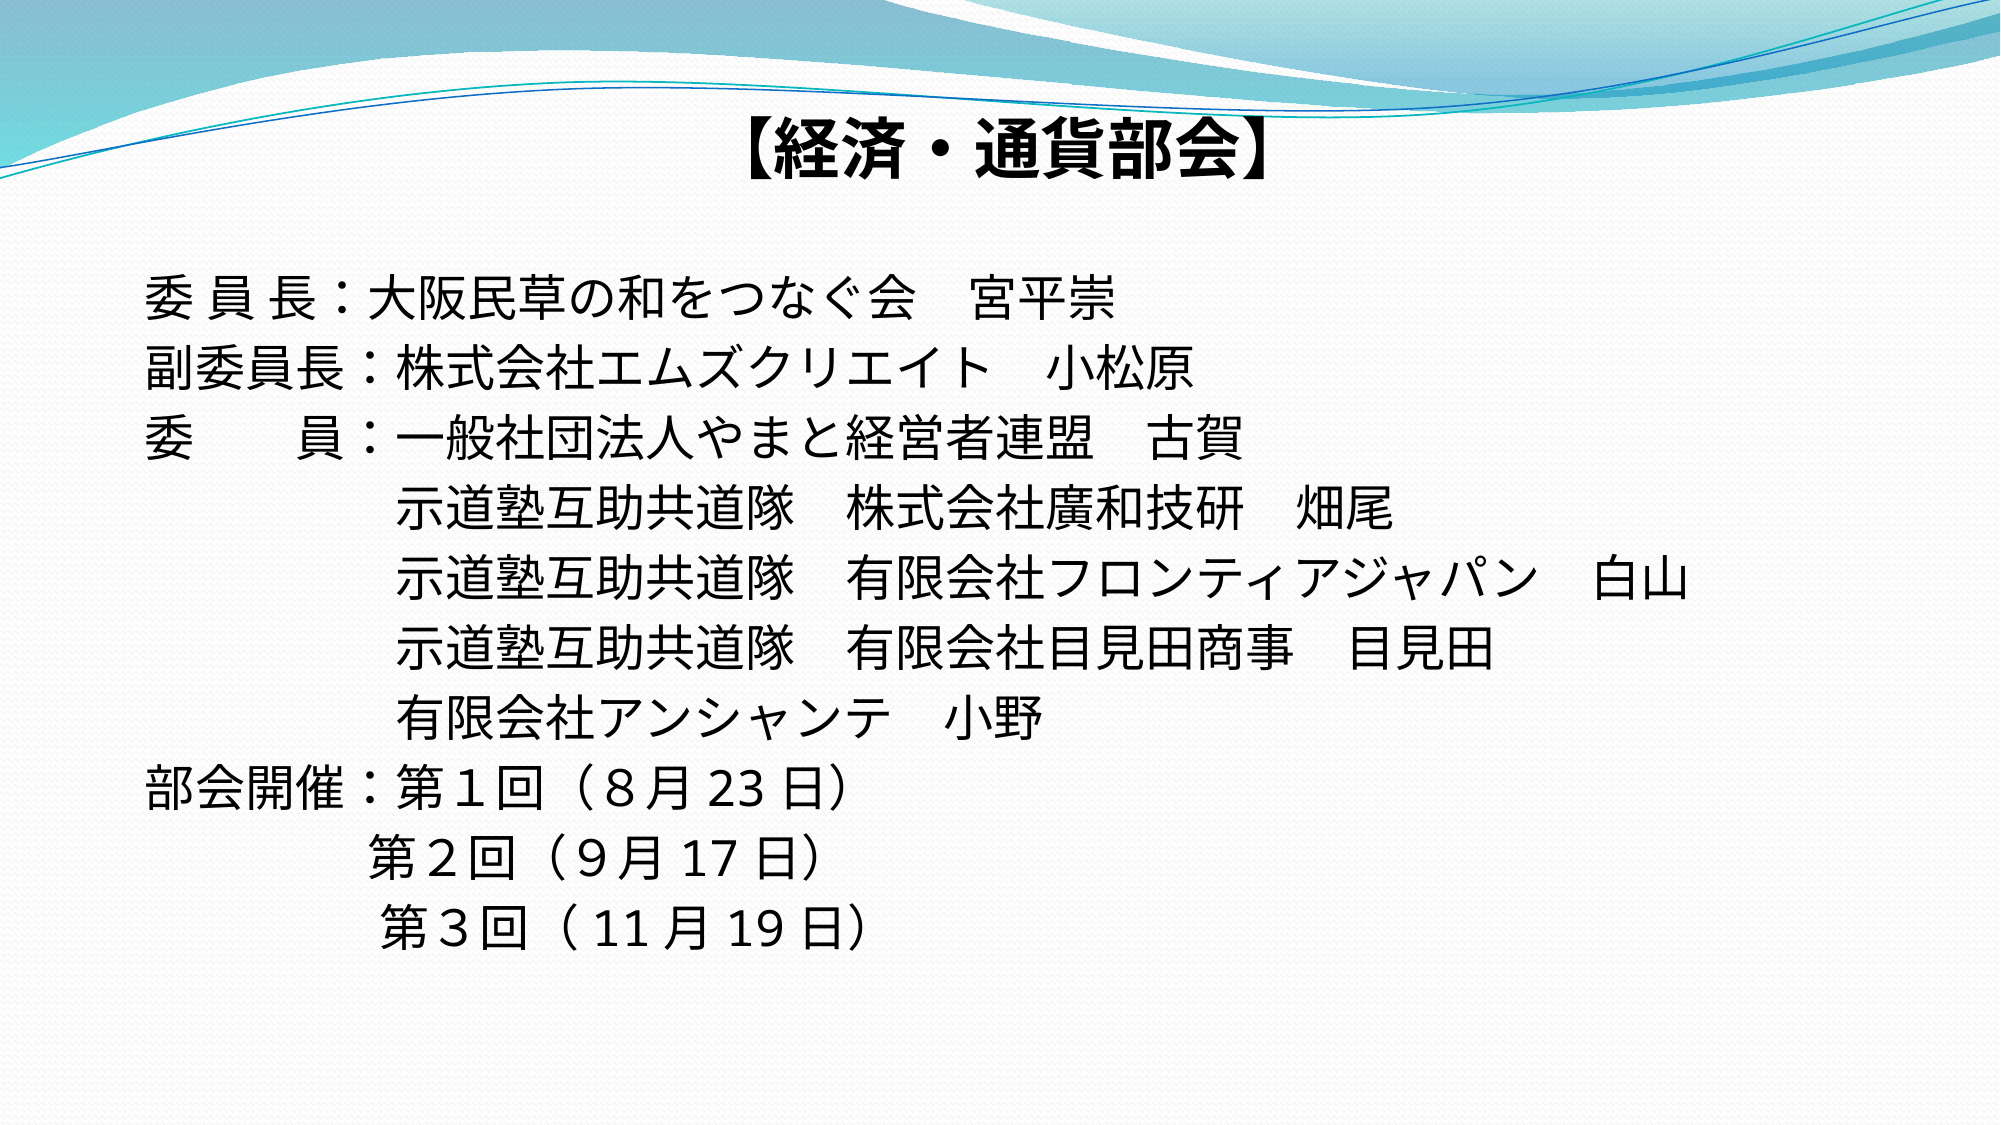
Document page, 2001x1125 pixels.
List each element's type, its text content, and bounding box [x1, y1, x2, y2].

text_box 【経済・通貨部会】 委 員 長：大阪民草の和をつなぐ会 宮平崇 副委員長：株式会社エムズクリエイト 小松原 委 員：一般社団法人やまと経営者連盟 古賀 示道塾互助共道隊 株式会社廣和技研 畑尾 示道塾互助共道隊 有限会社フロンティアジャパン 白山 示道塾互助共道隊 有限会社目見田商事 目見田 有限会社アンシャンテ 小野 部会開催：第１回（８月23日） 第２回（９月17日） 第３回（11月19日） [130, 99, 1885, 1090]
